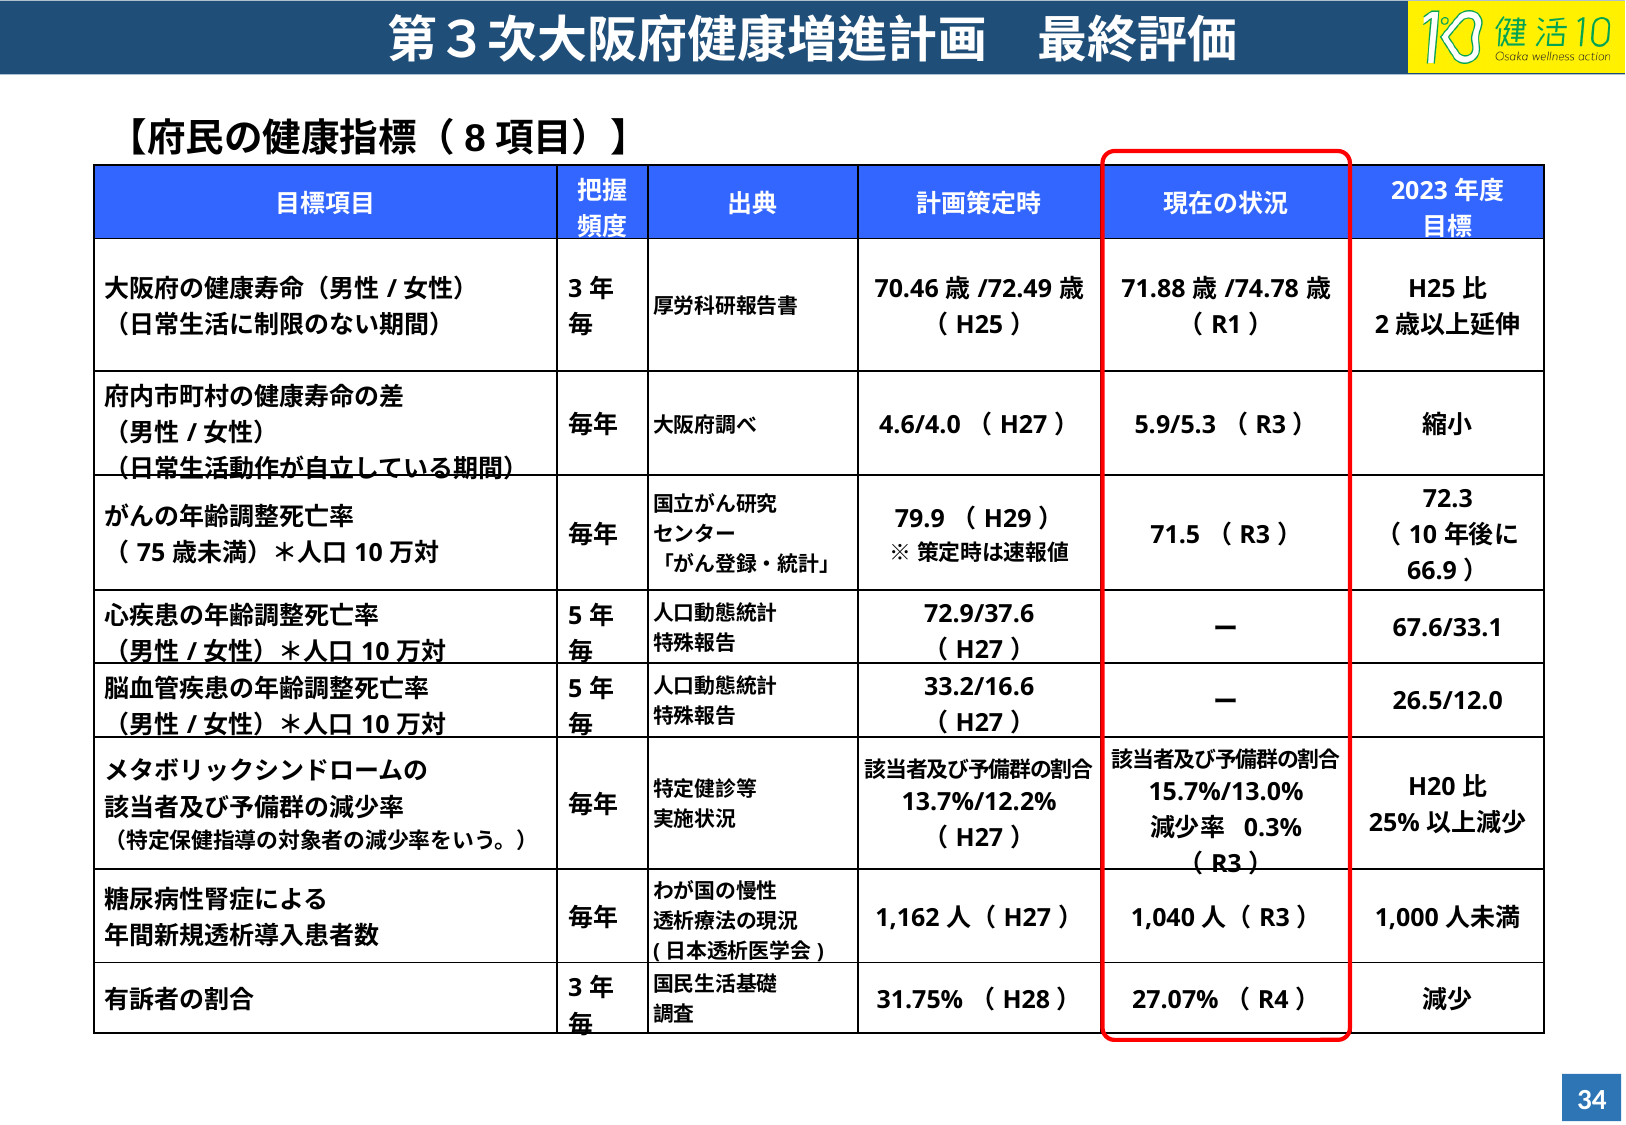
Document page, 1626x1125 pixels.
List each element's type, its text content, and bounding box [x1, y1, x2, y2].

picture [1408, 1, 1625, 73]
table_cell 糖尿病性腎症による 年間新規透析導入患者数 [95, 870, 556, 962]
table_cell 67.6/33.1 [1352, 591, 1543, 662]
table_cell 有訴者の割合 [95, 963, 556, 1032]
table_cell 毎年 [558, 372, 647, 474]
table_cell H20比 25%以上減少 [1352, 738, 1543, 868]
table_cell 72.3 （10年後に 66.9） [1352, 476, 1543, 589]
text_box 第３次大阪府健康増進計画 最終評価 [0, 0, 1625, 75]
table_cell 79.9（H29） ※策定時は速報値 [859, 476, 1100, 589]
table_header 出典 [649, 166, 857, 238]
table_header 2023年度 目標 [1352, 166, 1543, 238]
table_cell がんの年齢調整死亡率 （75歳未満）＊人口10万対 [95, 476, 556, 589]
table_cell H25比 2歳以上延伸 [1352, 239, 1543, 370]
table_cell 31.75%（H28） [859, 963, 1100, 1032]
slide_number 34 [1562, 1073, 1622, 1122]
table_cell 毎年 [558, 738, 647, 868]
table_cell 毎年 [558, 870, 647, 962]
table_cell 33.2/16.6 （H27） [859, 664, 1100, 736]
table_cell 70.46歳/72.49歳 （H25） [859, 239, 1100, 370]
table_cell 国民生活基礎 調査 [649, 963, 857, 1032]
table_cell 3年毎 [558, 239, 647, 370]
table_cell 26.5/12.0 [1352, 664, 1543, 736]
table_cell 毎年 [558, 476, 647, 589]
text_box 【府民の健康指標（8項目）】 [93, 105, 710, 164]
table_cell 特定健診等 実施状況 [649, 738, 857, 868]
table_cell 1,162人（H27） [859, 870, 1100, 962]
table_cell 心疾患の年齢調整死亡率 （男性/女性）＊人口10万対 [95, 591, 556, 662]
table_cell 脳血管疾患の年齢調整死亡率 （男性/女性）＊人口10万対 [95, 664, 556, 736]
table_cell 5年毎 [558, 664, 647, 736]
table_cell 人口動態統計 特殊報告 [649, 664, 857, 736]
table_cell 大阪府の健康寿命（男性/女性） （日常生活に制限のない期間） [95, 239, 556, 370]
table_cell 72.9/37.6 （H27） [859, 591, 1100, 662]
table_cell 府内市町村の健康寿命の差 （男性/女性） （日常生活動作が自立している期間） [95, 372, 556, 474]
table_cell 国立がん研究 センター 「がん登録・統計」 [649, 476, 857, 589]
table_cell 大阪府調べ [649, 372, 857, 474]
table_cell 4.6/4.0（H27） [859, 372, 1100, 474]
table_cell 減少 [1352, 963, 1543, 1032]
table_cell 縮小 [1352, 372, 1543, 474]
table_header 計画策定時 [859, 166, 1100, 238]
table_cell 5年毎 [558, 591, 647, 662]
table_cell メタボリックシンドロームの 該当者及び予備群の減少率 （特定保健指導の対象者の減少率をいう。） [95, 738, 556, 868]
table_cell 1,000人未満 [1352, 870, 1543, 962]
table_cell 人口動態統計 特殊報告 [649, 591, 857, 662]
text_box [1101, 149, 1352, 1041]
table_cell 該当者及び予備群の割合 13.7%/12.2% （H27） [859, 738, 1100, 868]
table_header 把握頻度 [558, 166, 647, 238]
table_cell わが国の慢性 透析療法の現況 (日本透析医学会) [649, 870, 857, 962]
table_cell 3年毎 [558, 963, 647, 1032]
table_cell 厚労科研報告書 [649, 239, 857, 370]
table_header 目標項目 [95, 166, 556, 238]
